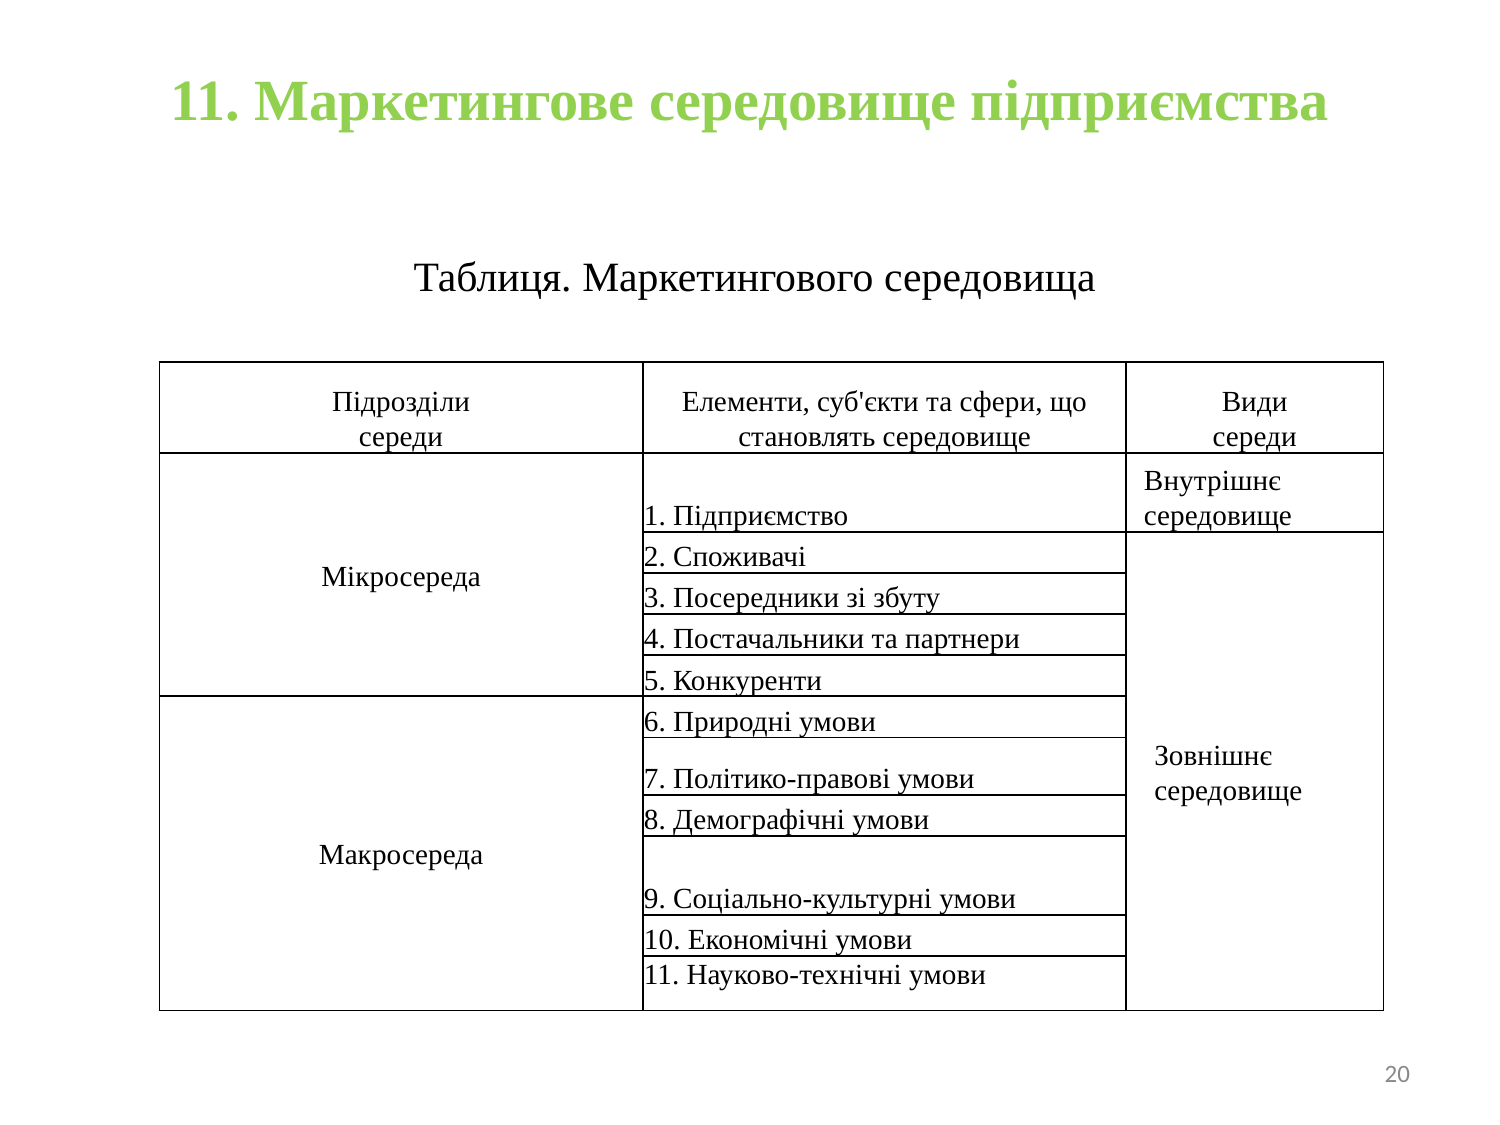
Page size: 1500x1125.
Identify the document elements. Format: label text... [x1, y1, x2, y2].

table_cell 5. Конкуренти [644, 656, 1125, 695]
table_cell 7. Політико-правові умови [644, 738, 1125, 794]
table_cell 6. Природні умови [644, 697, 1125, 737]
table_cell Зовнішнє середовище [1127, 533, 1383, 1010]
table_cell 2. Споживачі [644, 533, 1125, 572]
table_cell 1. Підприємство [644, 454, 1125, 531]
table_cell 3. Посередники зі збуту [644, 574, 1125, 613]
table_cell 8. Демографічні умови [644, 796, 1125, 835]
table_cell 10. Економічні умови [644, 916, 1125, 955]
table_cell 9. Соціально-культурні умови [644, 837, 1125, 914]
table_header Елементи, суб'єкти та сфери, що становлять середовище [644, 363, 1125, 452]
table_cell Макросереда [160, 697, 642, 1010]
table_cell Внутрішнє середовище [1127, 454, 1383, 531]
table_header Види середи [1127, 363, 1383, 452]
table_cell Мікросереда [160, 454, 642, 695]
table_cell 11. Науково-технічні умови [644, 957, 1125, 1010]
slide_number 20 [1074, 1042, 1425, 1103]
title 11. Маркетингове середовище підприємства [75, 45, 1425, 149]
table_cell 4. Постачальники та партнери [644, 615, 1125, 654]
text_box Таблиця. Маркетингового середовища [398, 242, 1111, 307]
table_header Підрозділи середи [160, 363, 642, 452]
